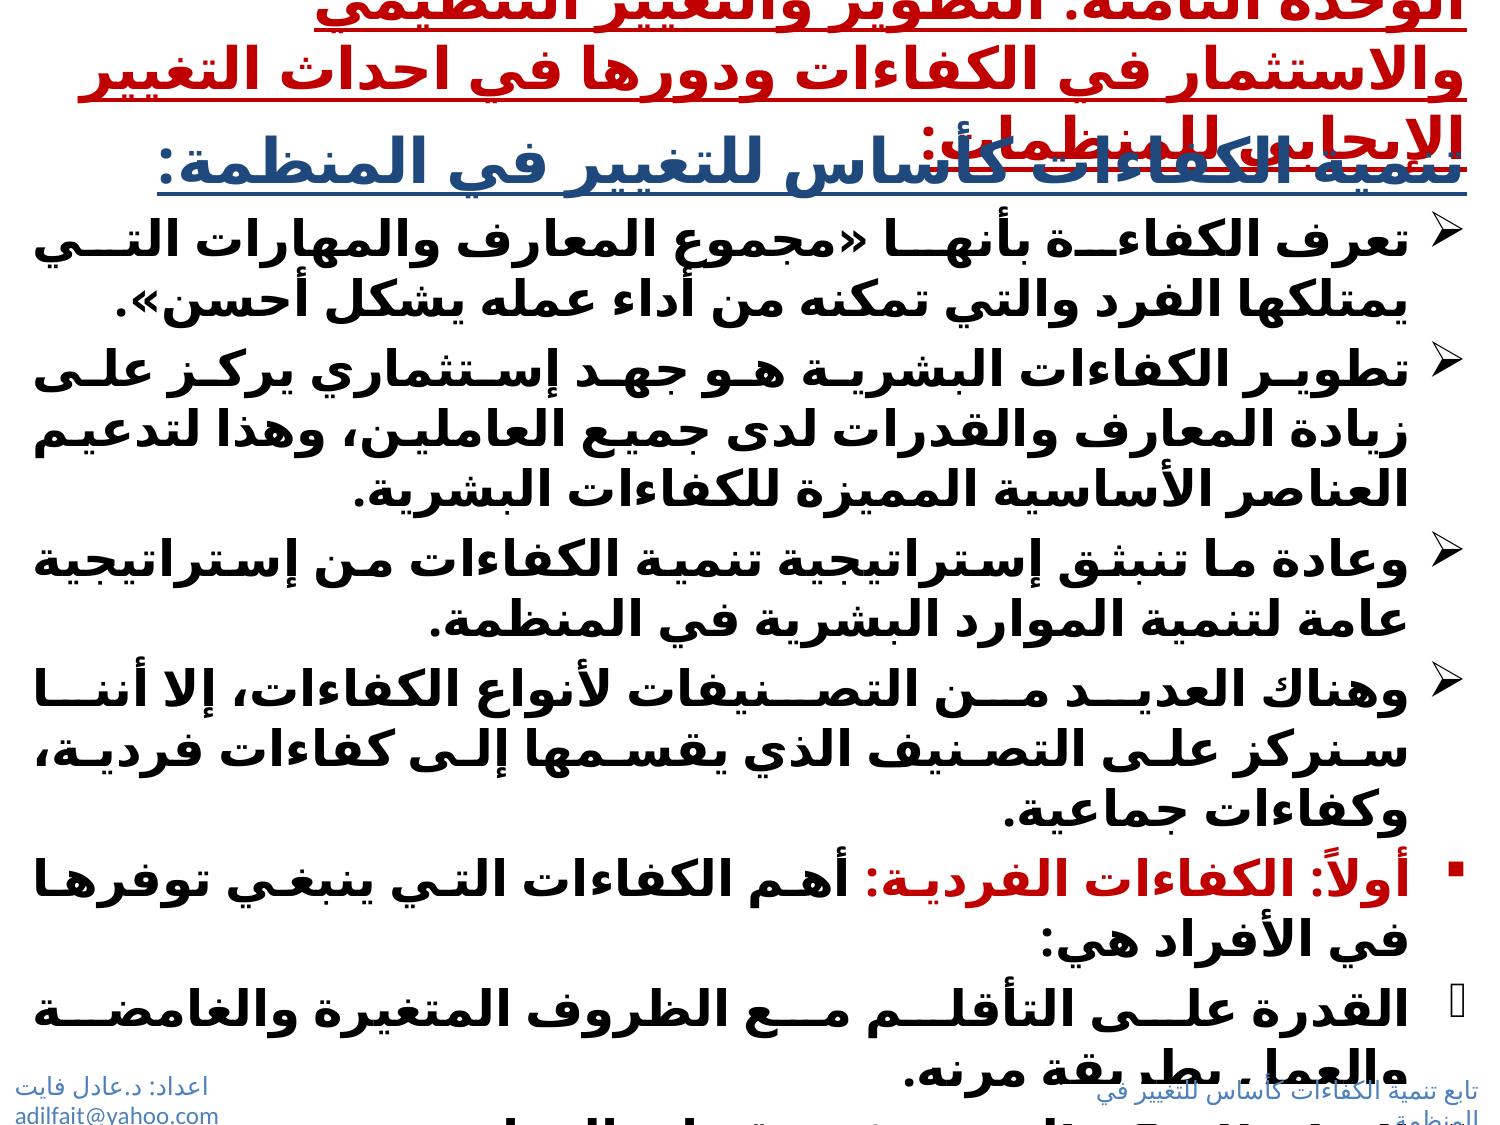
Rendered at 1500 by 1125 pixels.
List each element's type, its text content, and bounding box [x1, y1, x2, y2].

text_box تابع تنمية الكفاءات كأساس للتغيير في المنظمة [1061, 1084, 1496, 1124]
text_box اعداد: د.عادل فايت adilfait@yahoo.com [0, 1080, 433, 1120]
title الوحدة الثامنة: التطوير والتغيير التنظيمي والاستثمار في الكفاءات ودورها في احداث التغيير الإيجابي للمنظمات: [0, 19, 1483, 114]
subtitle تنمية الكفاءات كأساس للتغيير في المنظمة: تعرف الكفاءة بأنها «مجموع المعارف والمهارات التي يمتلكها الفرد والتي تمكنه من أداء عمله يشكل أحسن». تطوير الكفاءات البشرية هو جهد إستثماري يركز على زيادة المعارف والقدرات لدى جميع العاملين، وهذا لتدعيم العناصر الأساسية المميزة للكفاءات البشرية. وعادة ما تنبثق إستراتيجية تنمية الكفاءات من إستراتيجية عامة لتنمية الموارد البشرية في المنظمة. وهناك العديد من التصنيفات لأنواع الكفاءات، إلا أننا سنركز على التصنيف الذي يقسمها إلى كفاءات فردية، وكفاءات جماعية. أولاً: الكفاءات الفردية: أهم الكفاءات التي ينبغي توفرها في الأفراد هي: القدرة على التأقلم مع الظروف المتغيرة والغامضة والعمل بطريقة مرنه. التعلم للتحكم السريع في تقنيات العمل. لديه روح إتخاذ القرار وإدارة وقيادة المرؤوسين بطريقة فعالة. القدرة على توفير المناخ المناسب لعمل المرؤوسين. [17, 113, 1483, 1106]
